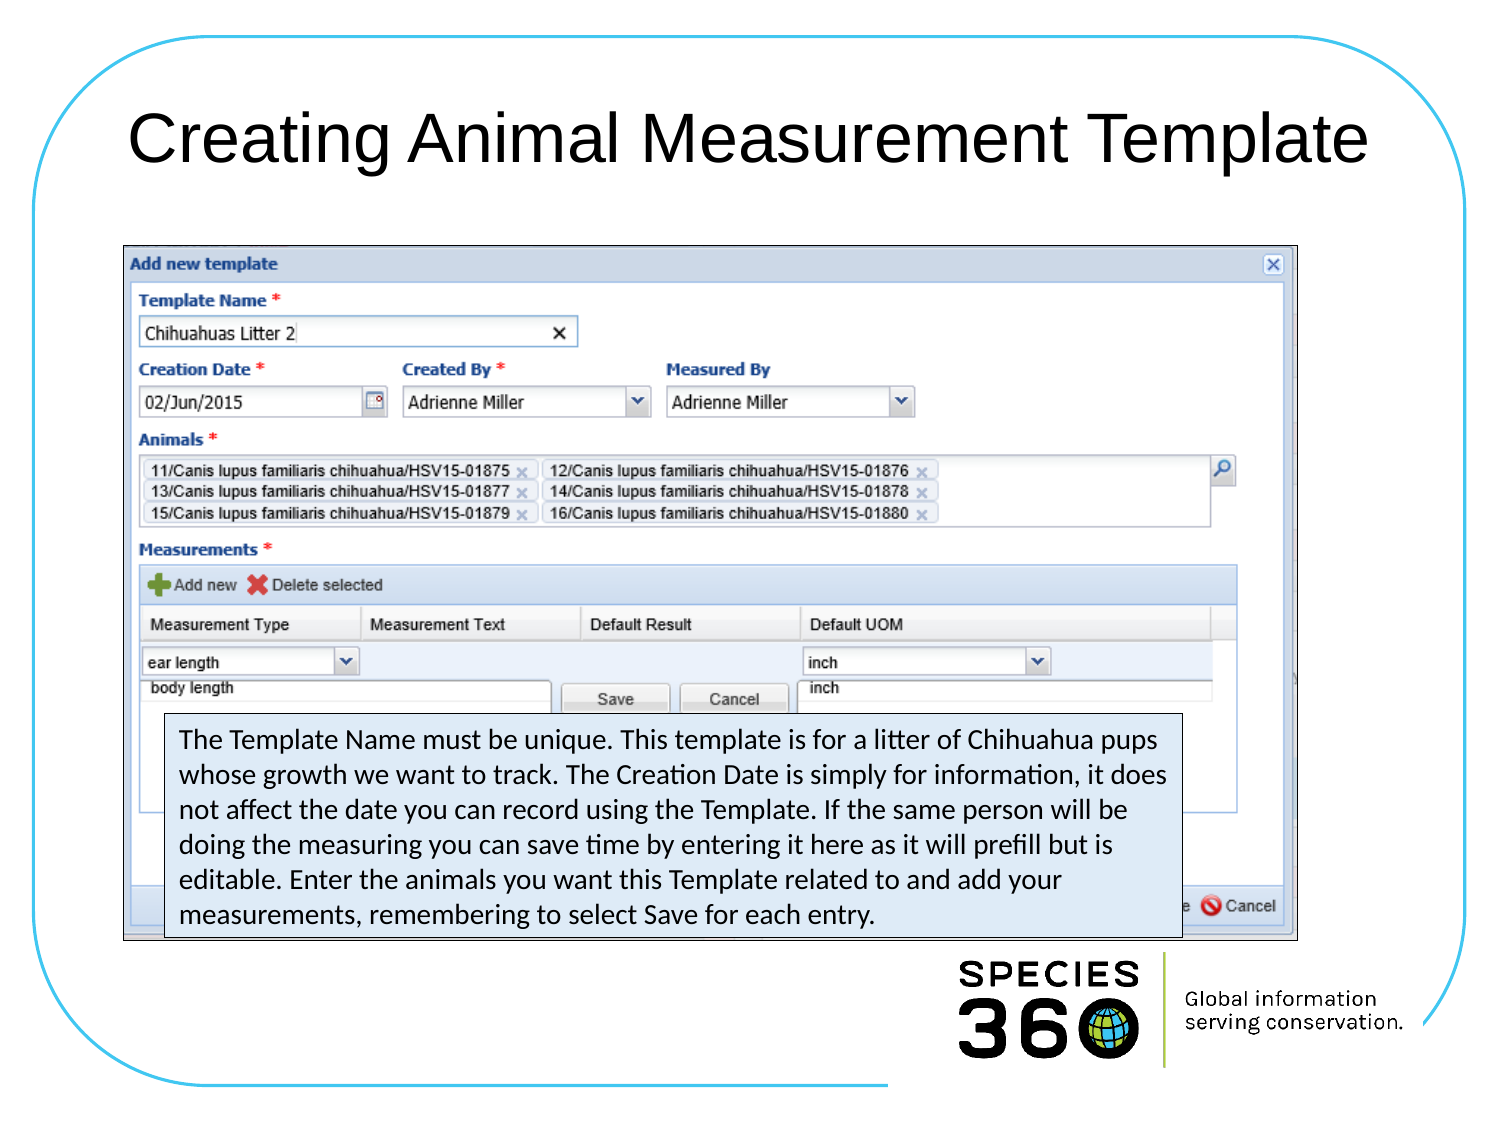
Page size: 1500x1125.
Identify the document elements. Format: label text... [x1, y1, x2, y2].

title Creating Animal Measurement Template [103, 59, 1397, 220]
picture [954, 944, 1407, 1075]
picture [123, 245, 1298, 941]
